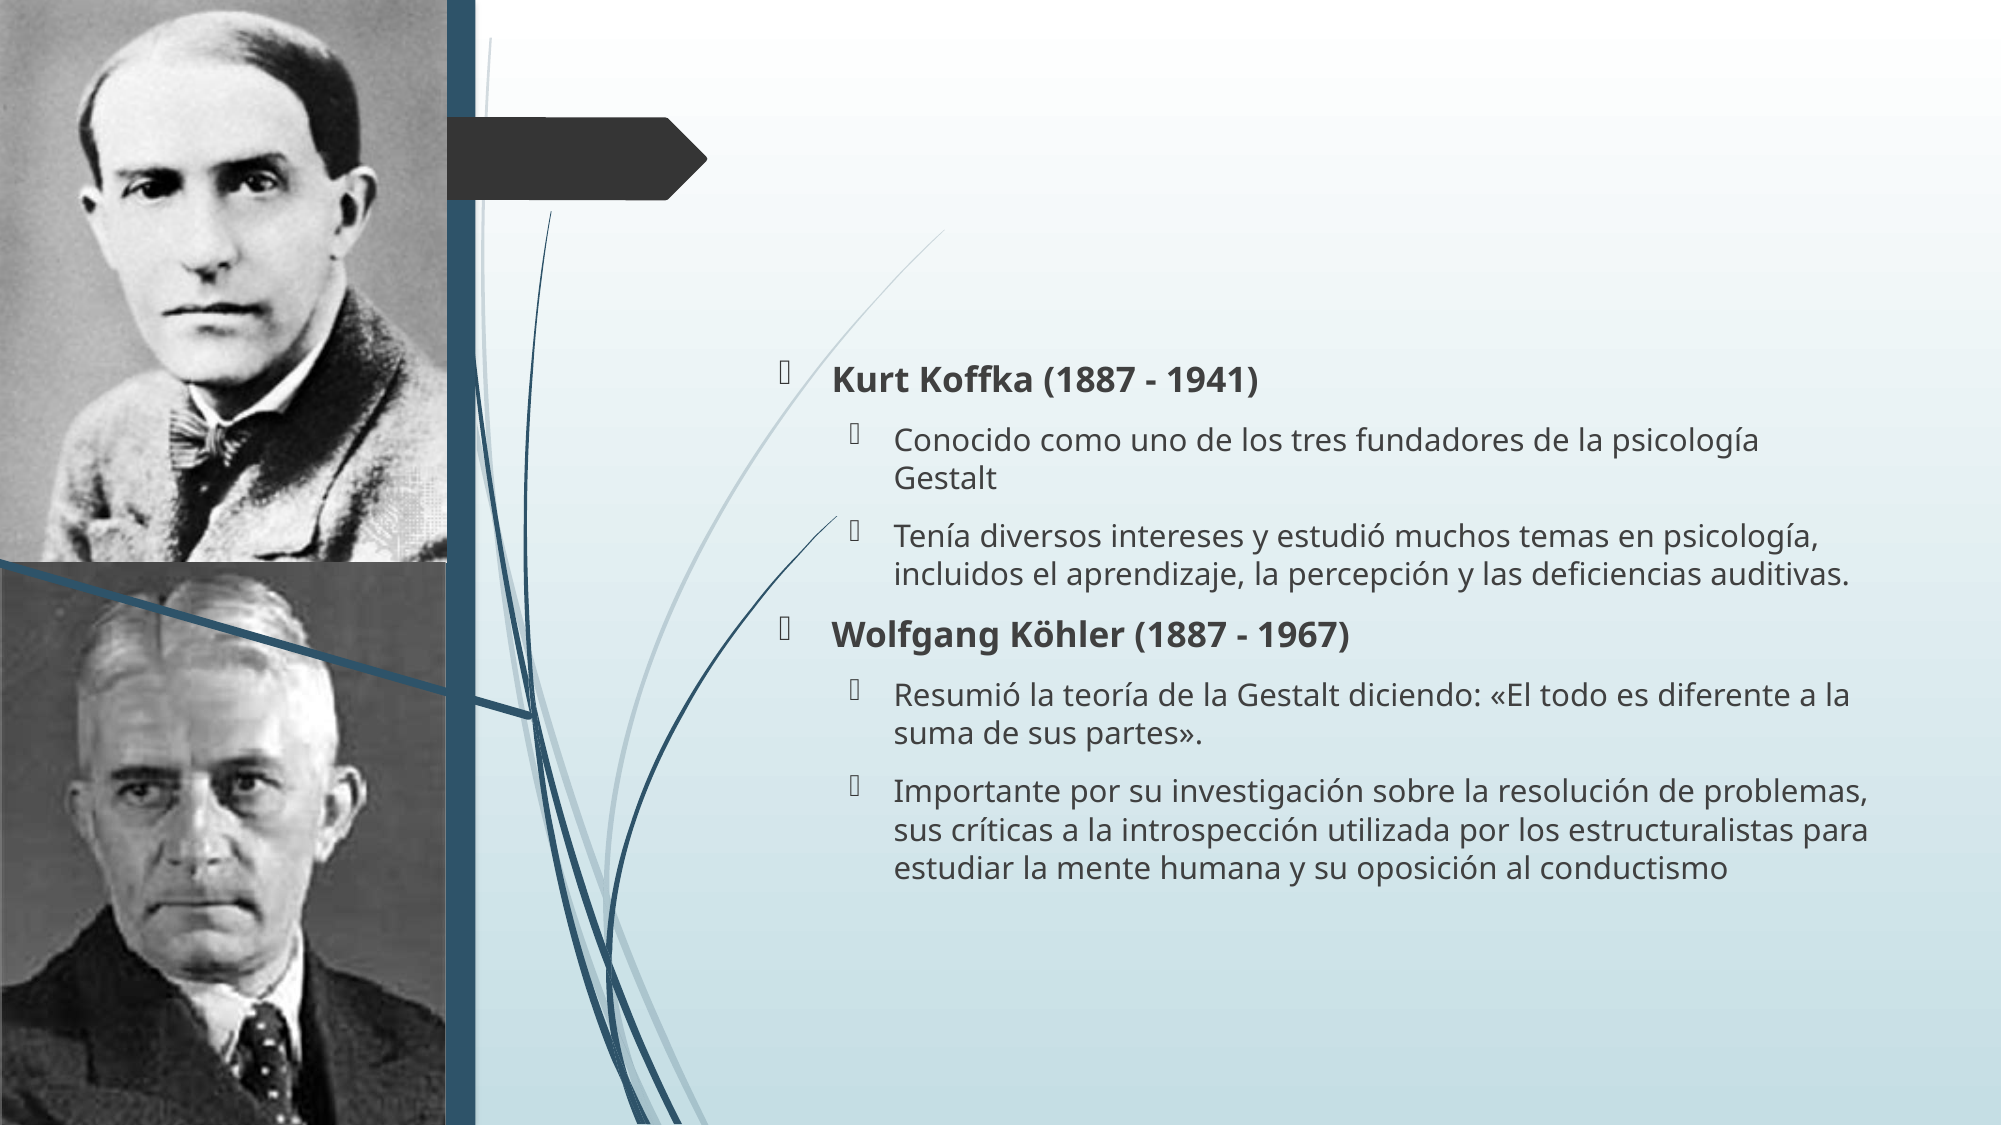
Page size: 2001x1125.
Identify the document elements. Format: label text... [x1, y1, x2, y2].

picture [0, 0, 448, 1125]
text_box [842, 37, 945, 1125]
text_box [839, 0, 2000, 1125]
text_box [450, 0, 838, 1125]
list Kurt Koffka (1887 - 1941) Conocido como uno de los tres fundadores de la psicología Gestalt Tenía diversos intereses y estudió muchos temas en psicología, incluidos el aprendizaje, la percepción y las deficiencias auditivas. Wolfgang Köhler (1887 - 1967) Resumió la teoría de la Gestalt diciendo: «El todo es diferente a la suma de sus partes». Importante por su investigación sobre la resolución de problemas, sus críticas a la introspección utilizada por los estructuralistas para estudiar la mente humana y su oposición al conductismo [949, 350, 1888, 970]
